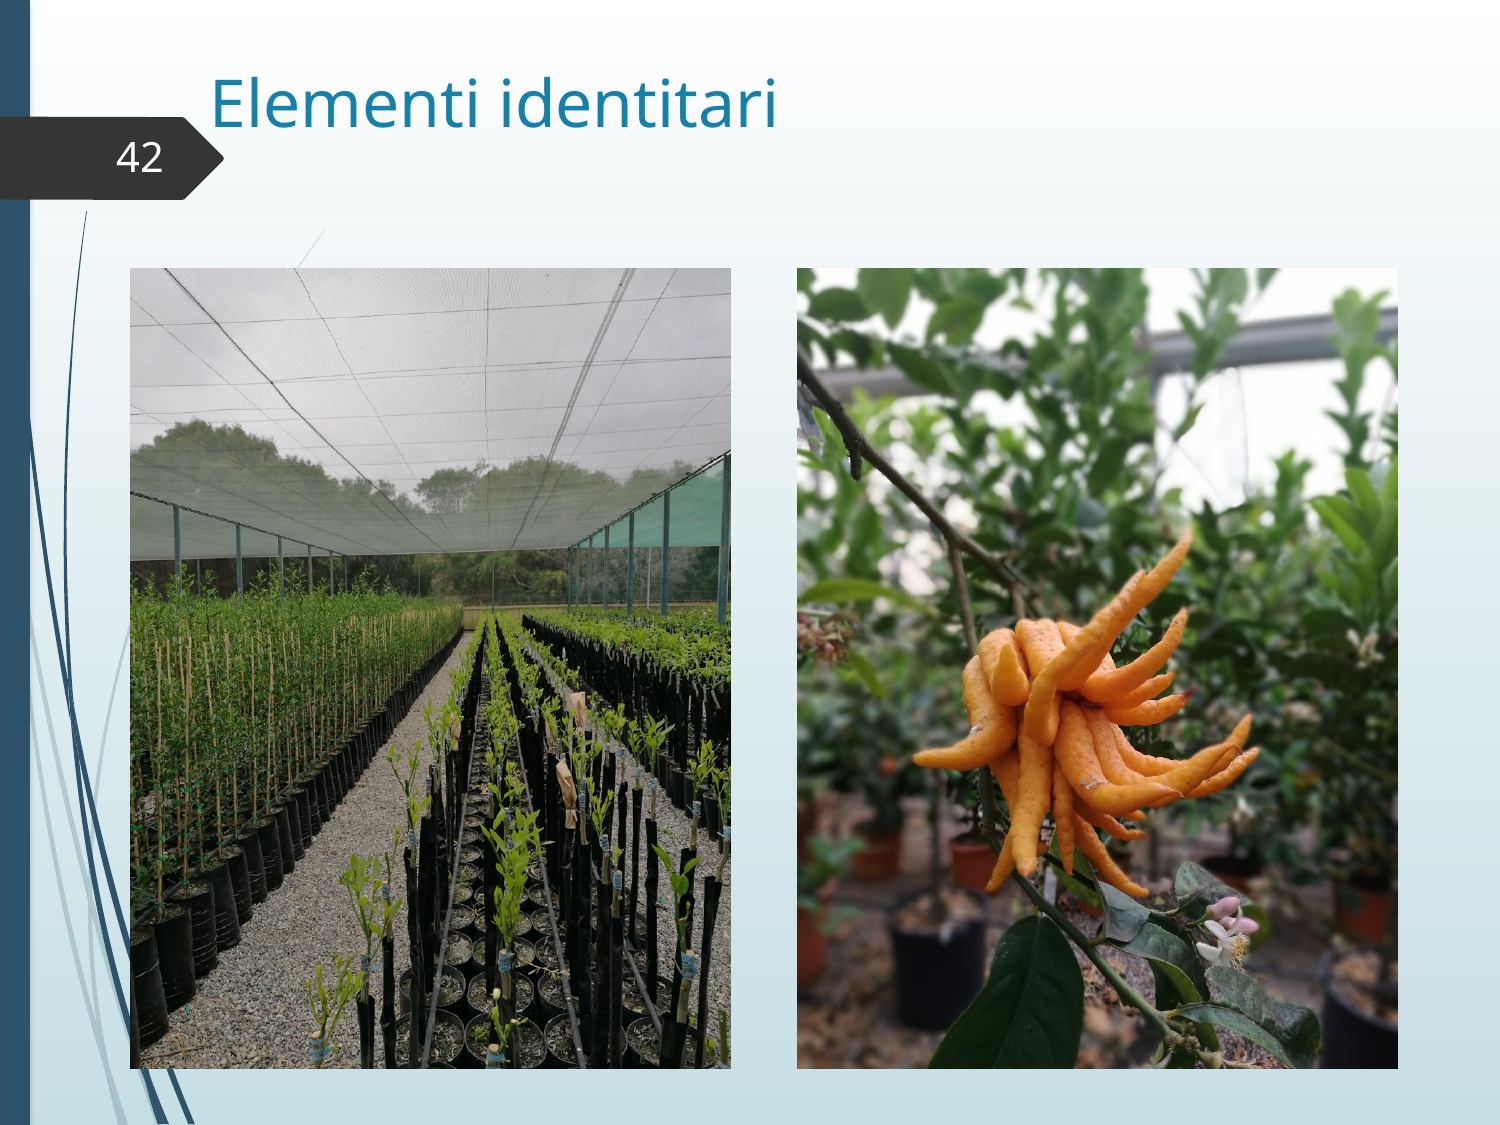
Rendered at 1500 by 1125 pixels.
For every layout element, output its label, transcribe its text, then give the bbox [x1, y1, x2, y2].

slide_number 42 [83, 129, 180, 190]
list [129, 267, 731, 1069]
picture [797, 267, 1398, 1069]
title Elementi identitari [194, 54, 1400, 149]
